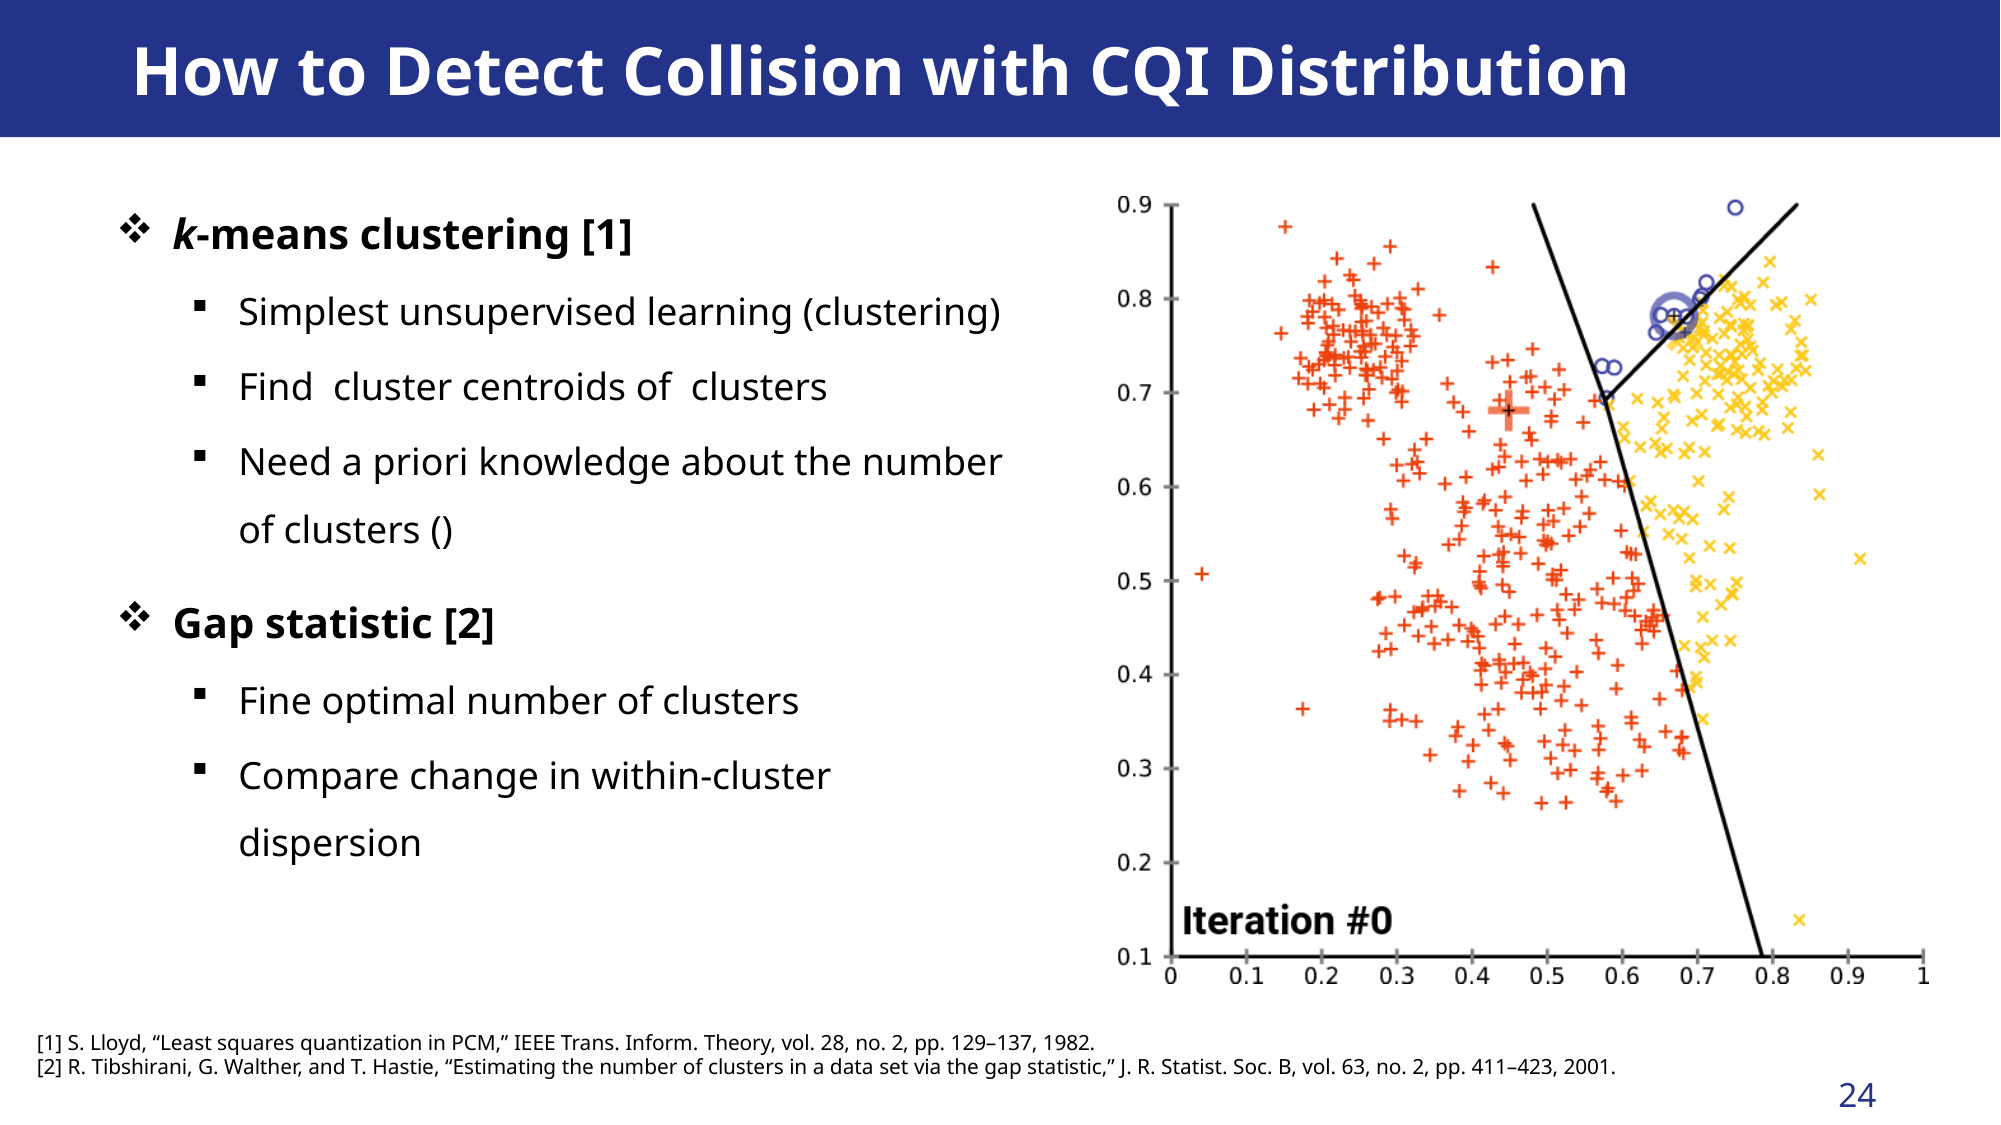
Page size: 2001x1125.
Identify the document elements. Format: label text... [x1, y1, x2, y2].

slide_number 24 [1765, 1066, 1950, 1125]
picture [1117, 196, 1929, 985]
text_box [1] S. Lloyd, “Least squares quantization in PCM,” IEEE Trans. Inform. Theory, vol. 28, no. 2, pp. 129–137, 1982. [2] R. Tibshirani, G. Walther, and T. Hastie, “Estimating the number of clusters in a data set via the gap statistic,” J. R. Statist. Soc. B, vol. 63, no. 2, pp. 411–423, 2001. [22, 1021, 1925, 1087]
title How to Detect Collision with CQI Distribution [116, 21, 1876, 118]
